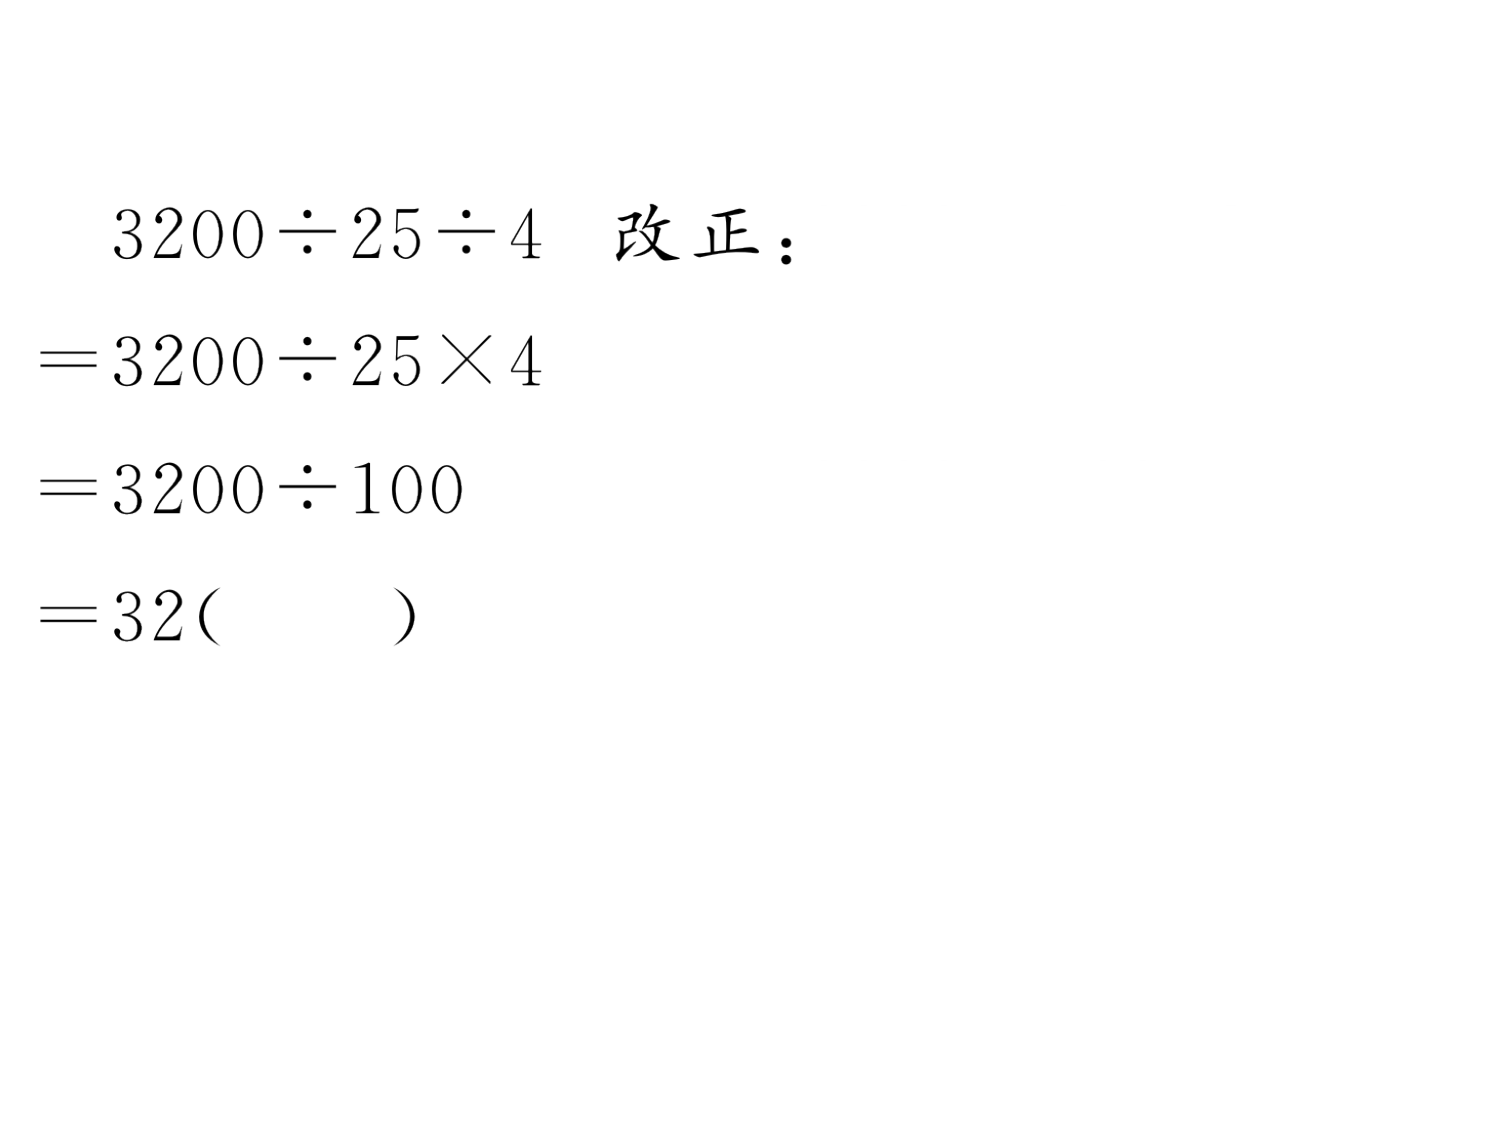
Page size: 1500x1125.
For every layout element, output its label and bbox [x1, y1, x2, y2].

picture [35, 177, 1453, 708]
